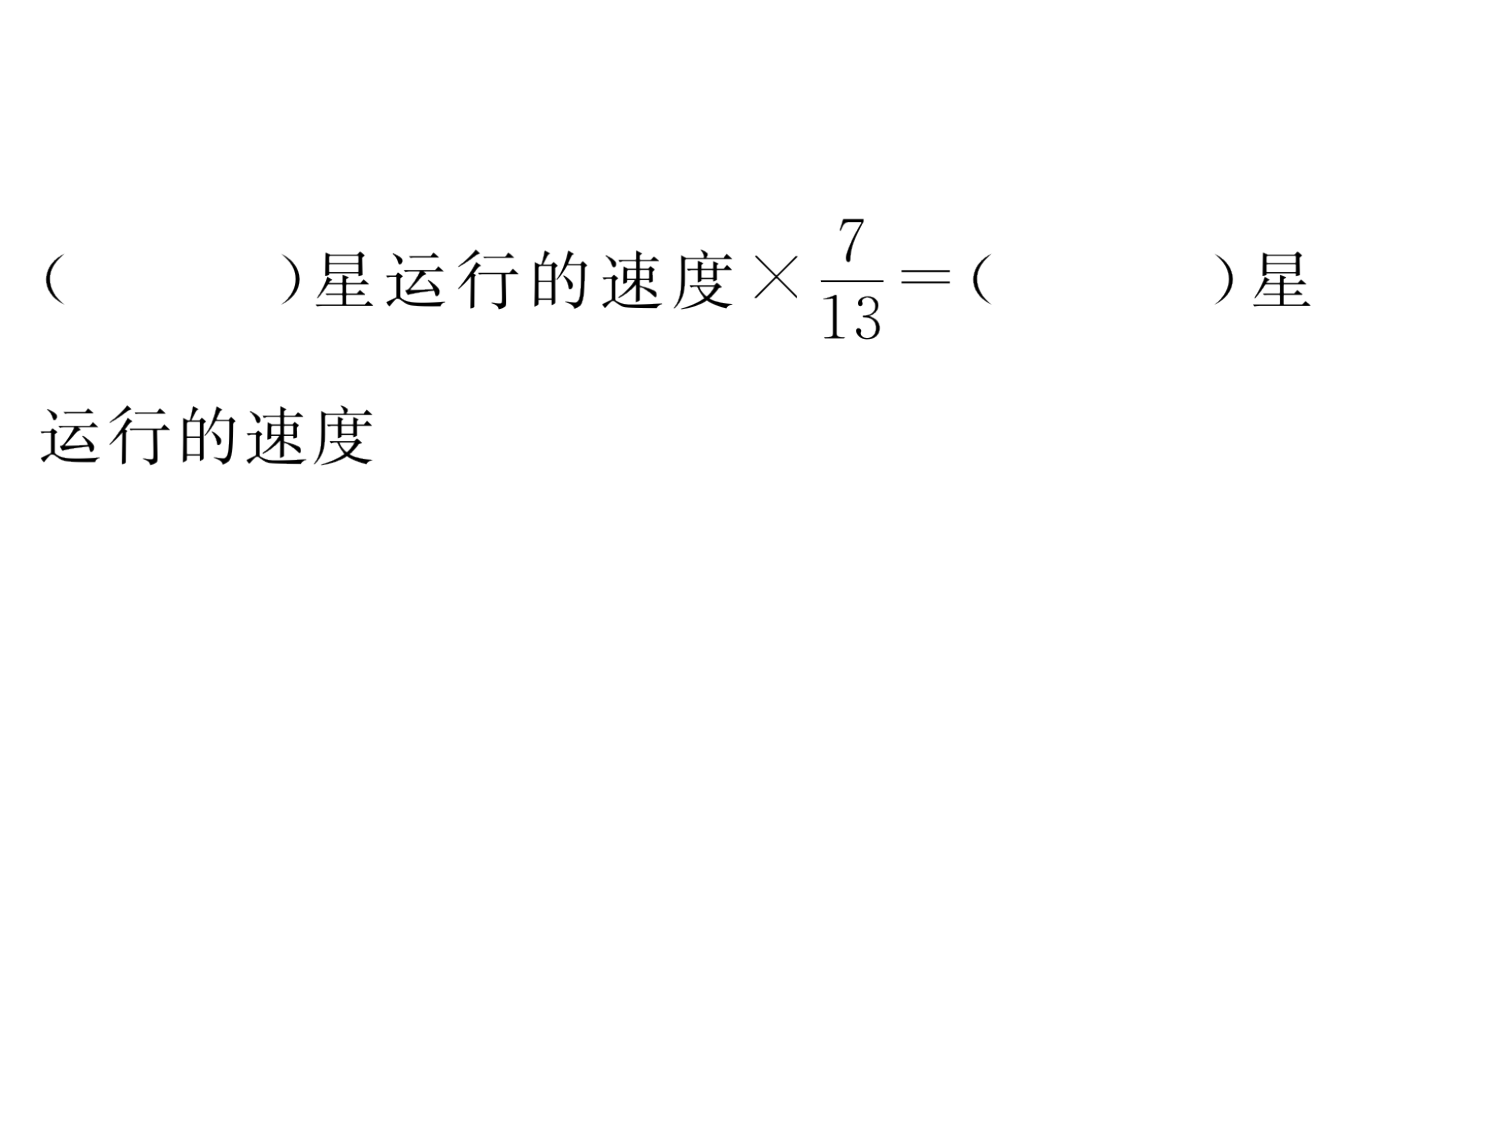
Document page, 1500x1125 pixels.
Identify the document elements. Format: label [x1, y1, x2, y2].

picture [35, 177, 1453, 793]
